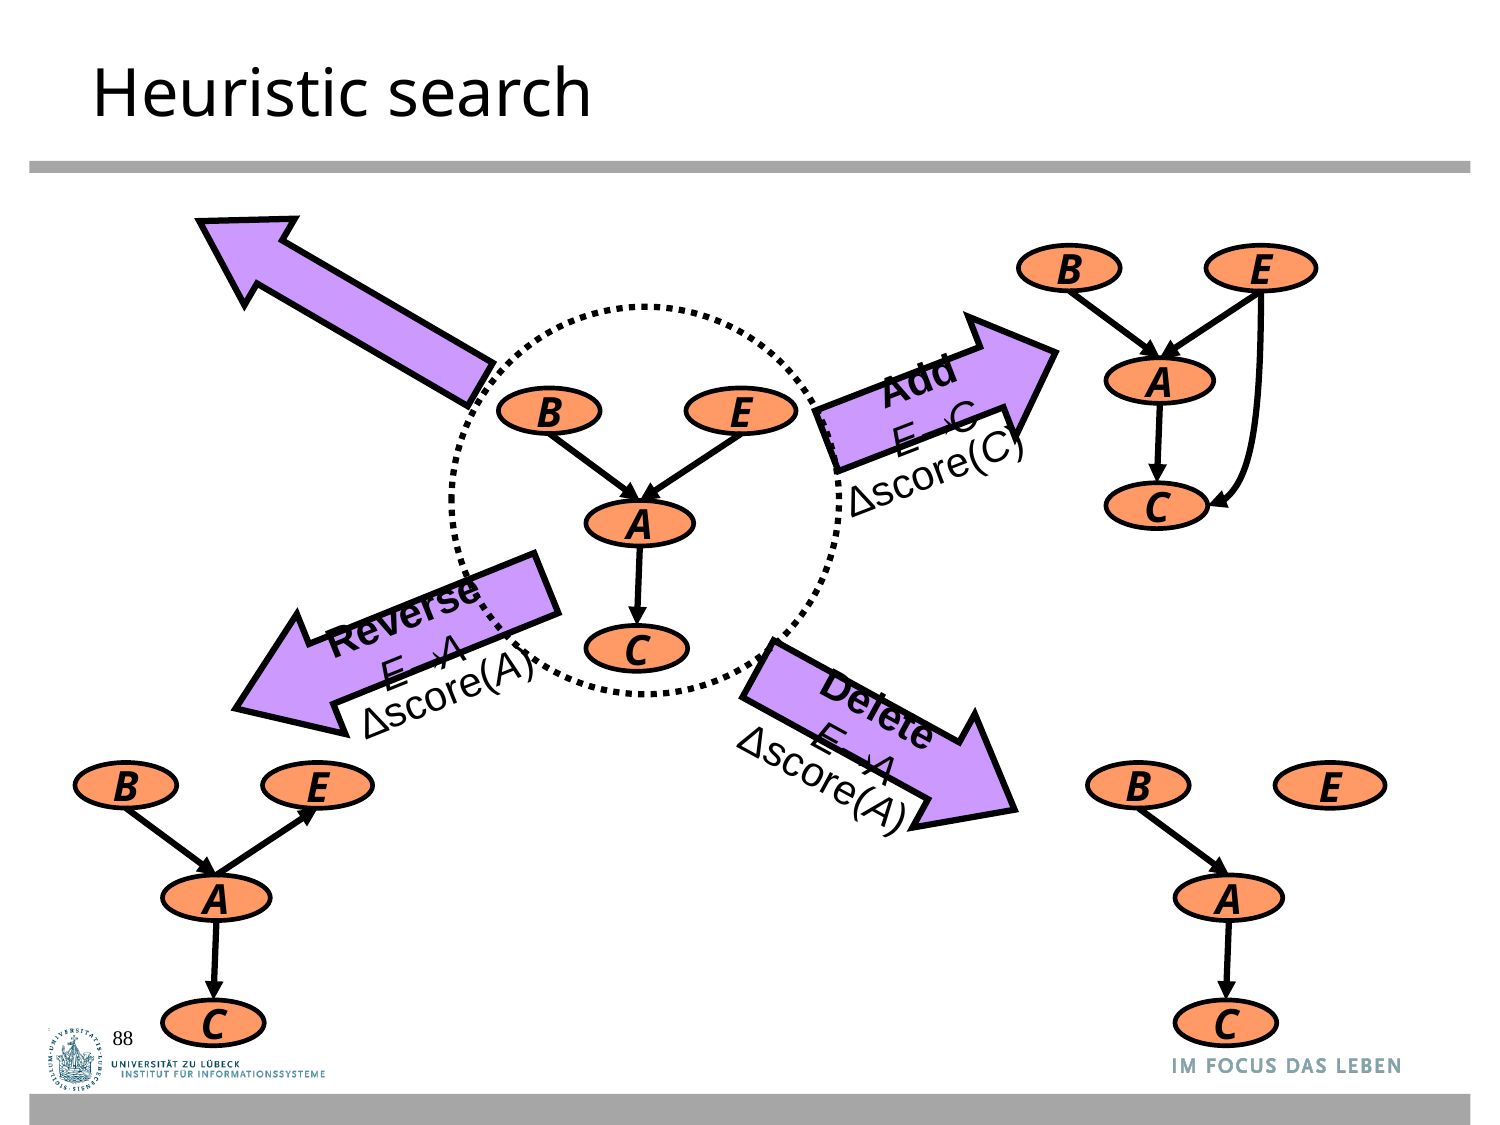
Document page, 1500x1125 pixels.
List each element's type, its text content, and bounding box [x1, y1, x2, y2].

text_box [585, 680, 713, 695]
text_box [498, 387, 797, 672]
text_box [451, 306, 839, 616]
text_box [74, 762, 373, 1047]
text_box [233, 578, 580, 742]
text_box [718, 668, 1023, 835]
text_box [199, 218, 493, 407]
title Heuristic search [76, 42, 1427, 126]
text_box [1018, 244, 1317, 529]
picture [1173, 1058, 1400, 1073]
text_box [1087, 762, 1386, 1047]
slide_number 88 [112, 1025, 425, 1100]
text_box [812, 337, 1069, 503]
